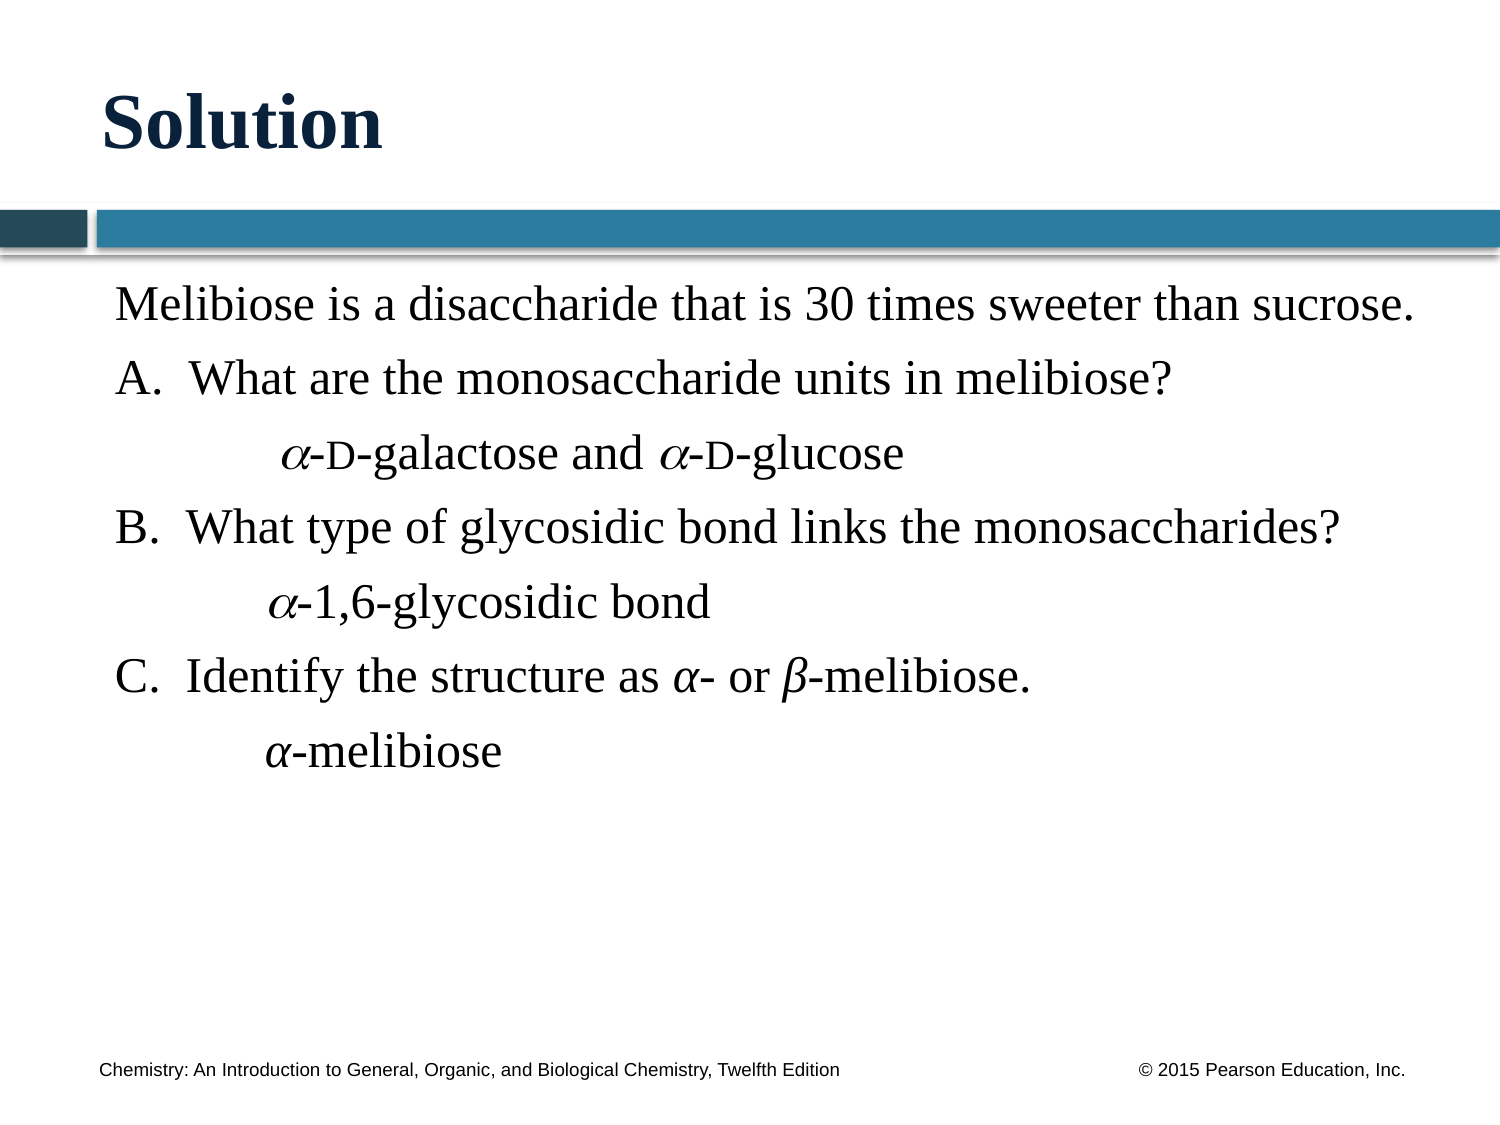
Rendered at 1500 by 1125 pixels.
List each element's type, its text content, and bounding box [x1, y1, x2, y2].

list Melibiose is a disaccharide that is 30 times sweeter than sucrose. What are the monosaccharide units in melibiose? -D-galactose and -D-glucose What type of glycosidic bond links the monosaccharides? -1,6-glycosidic bond Identify the structure as α- or β-melibiose. α-melibiose . [99, 262, 1500, 1000]
title Solution [86, 35, 1362, 199]
